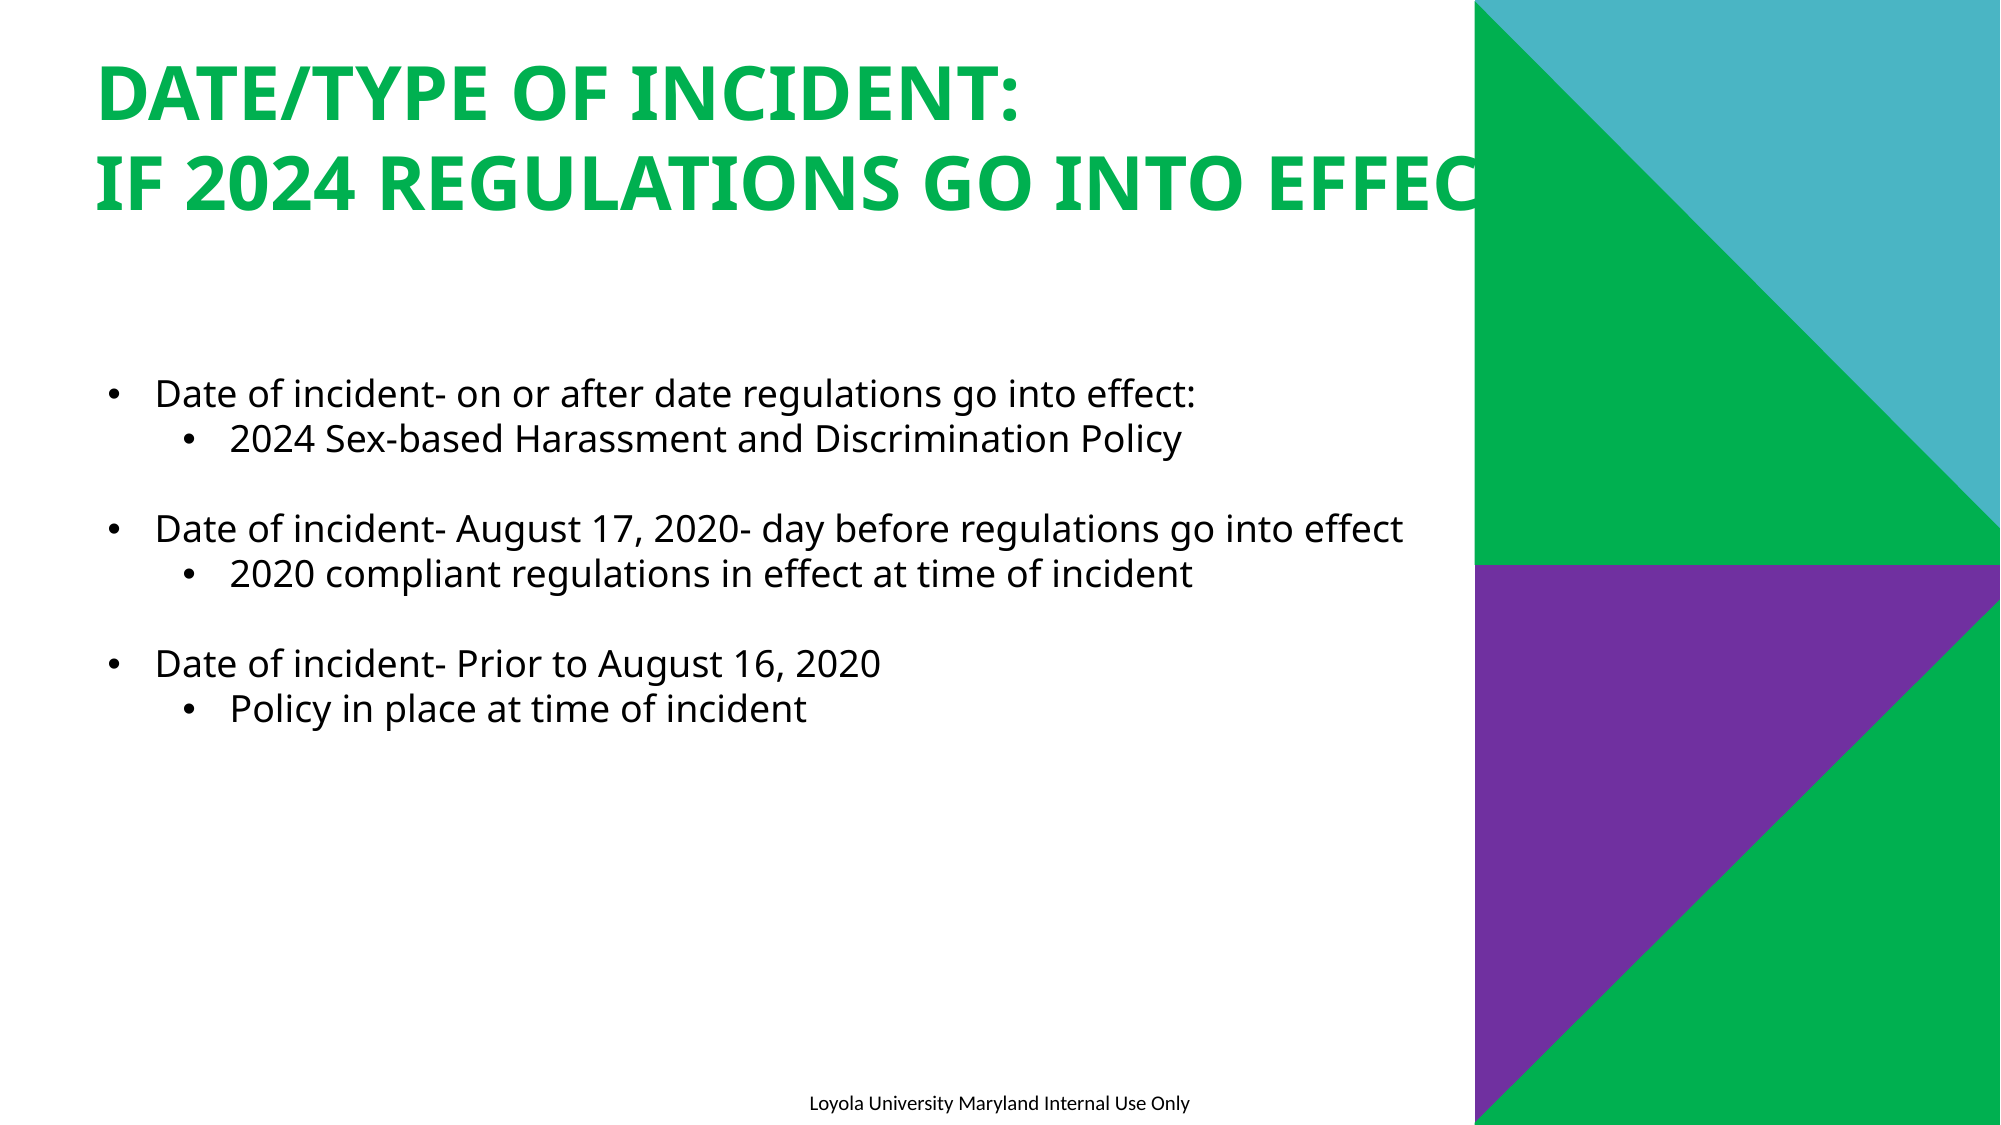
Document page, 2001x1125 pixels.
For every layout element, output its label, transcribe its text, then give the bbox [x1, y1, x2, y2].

text_box Date of incident- on or after date regulations go into effect: 2024 Sex-based Harassment and Discrimination Policy Date of incident- August 17, 2020- day before regulations go into effect 2020 compliant regulations in effect at time of incident Date of incident- Prior to August 16, 2020 Policy in place at time of incident [92, 363, 1459, 873]
text_box Date/type of incident: If 2024 regulations go into effect [80, 37, 1550, 233]
